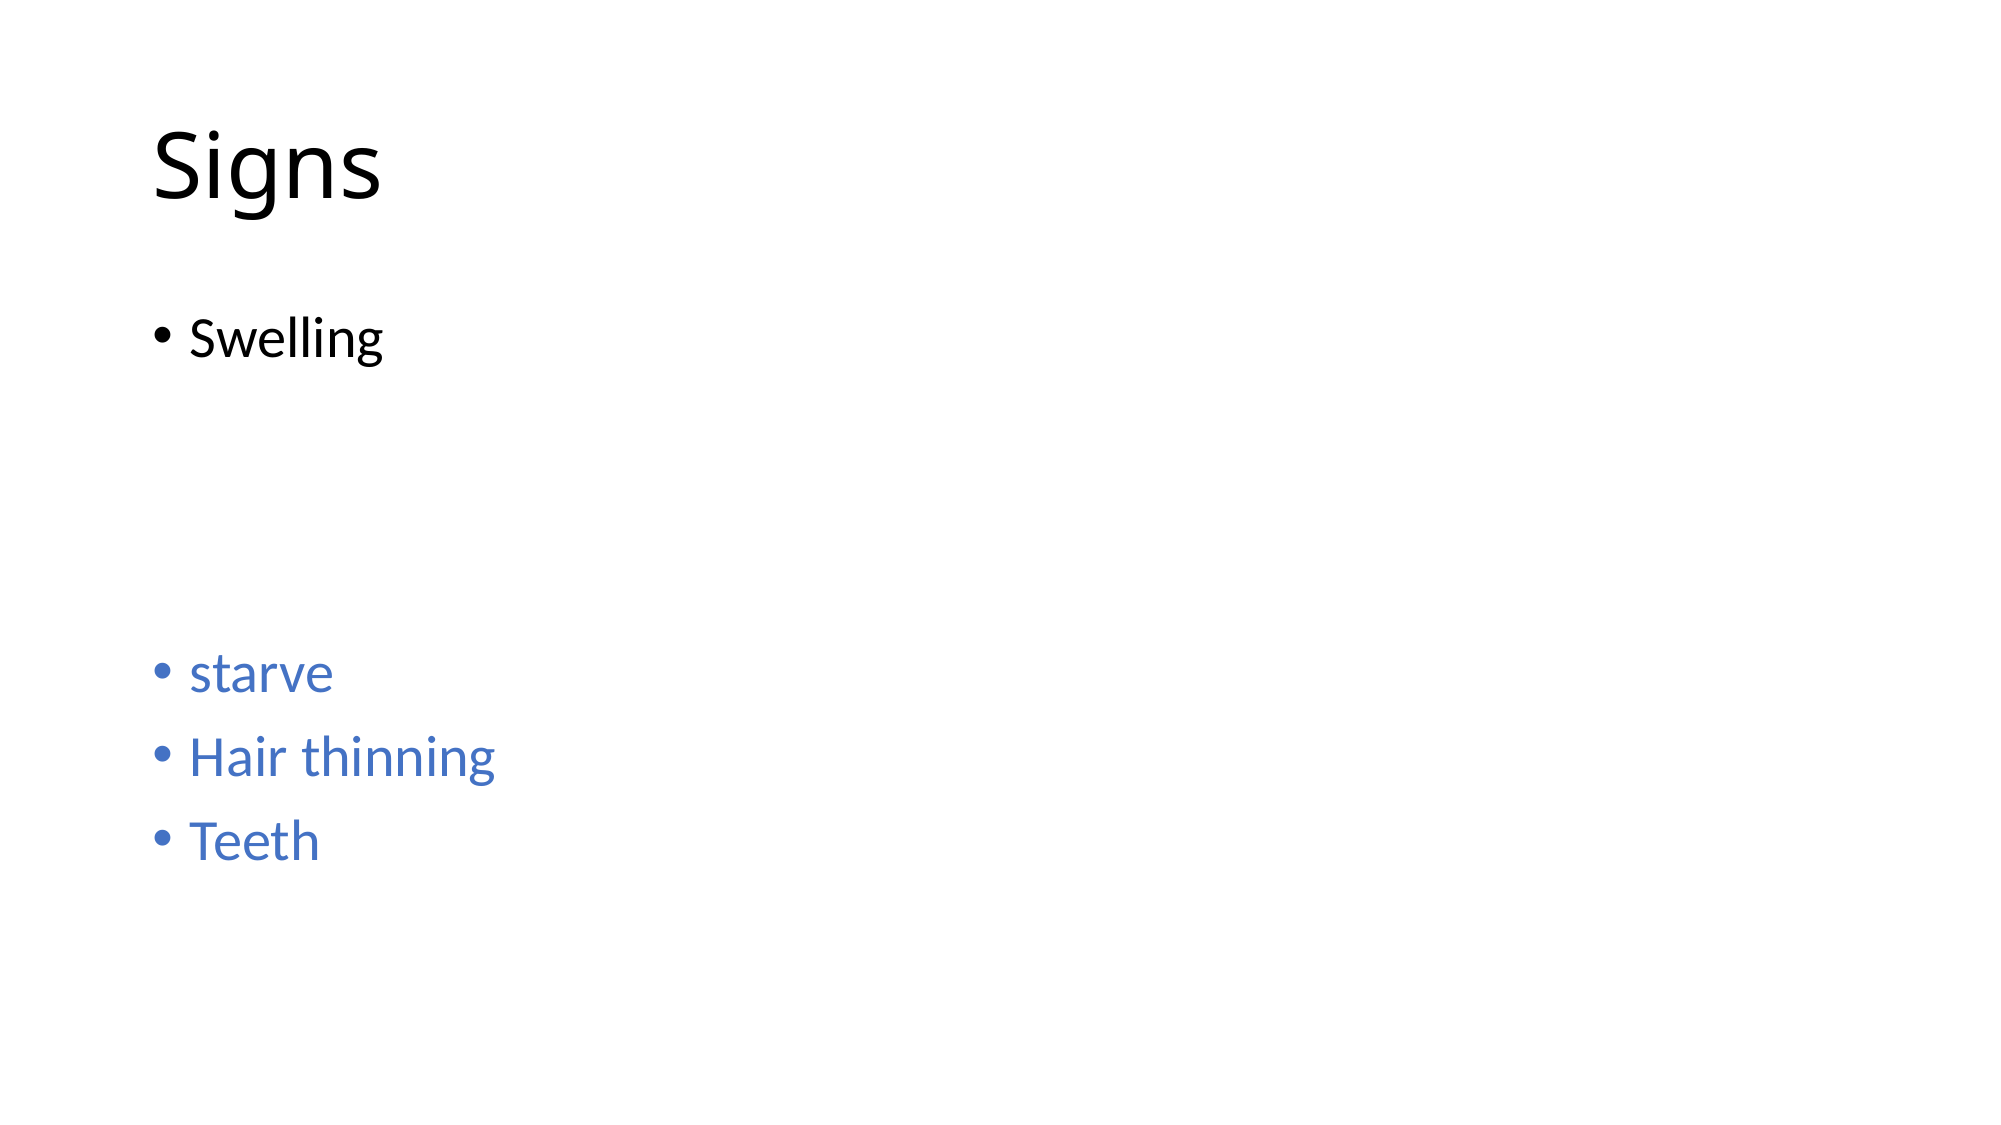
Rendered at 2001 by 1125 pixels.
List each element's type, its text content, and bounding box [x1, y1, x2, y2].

list Swelling starve Hair thinning Teeth [137, 299, 1863, 1014]
title Signs [137, 59, 1863, 278]
